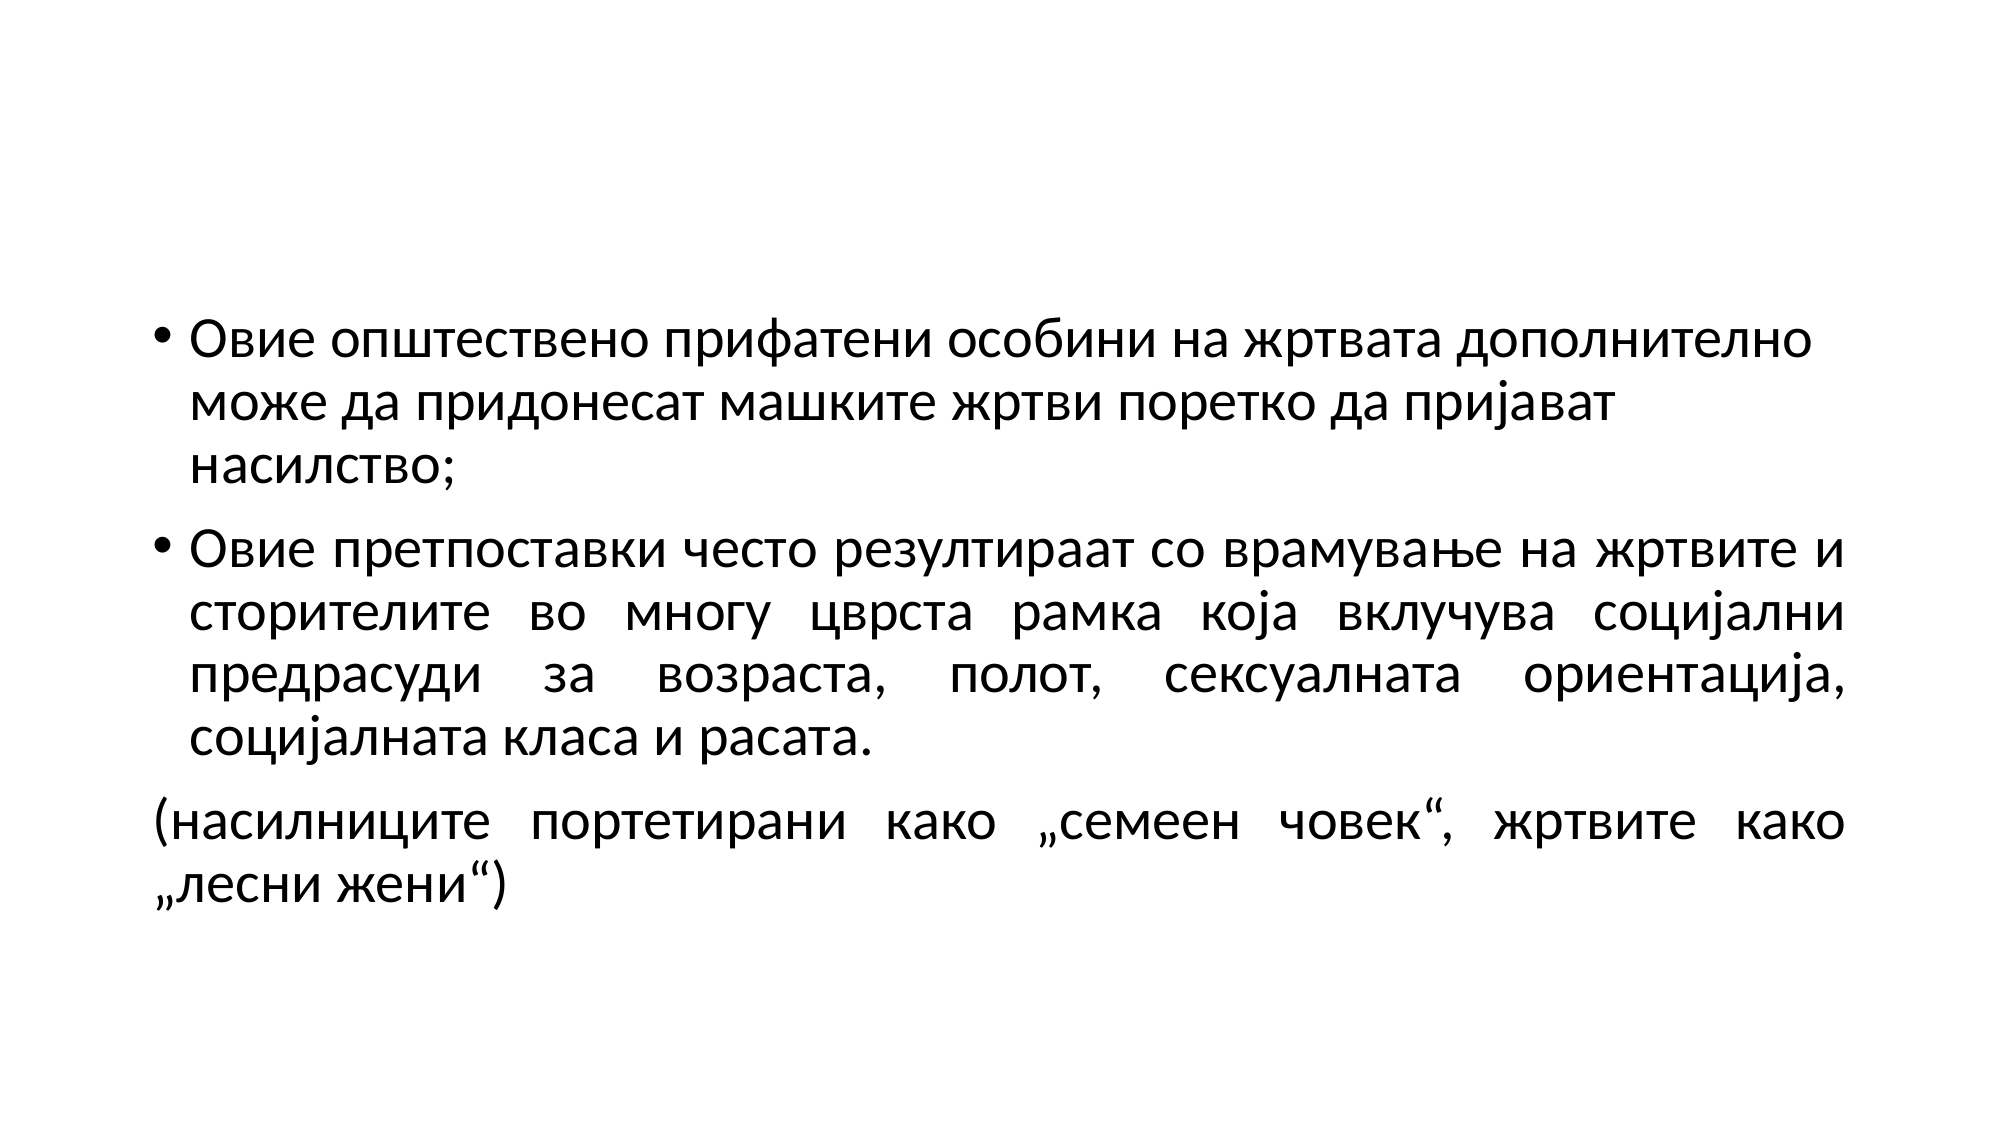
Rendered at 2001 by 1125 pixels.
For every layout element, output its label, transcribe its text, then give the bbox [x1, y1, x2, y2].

list Овие општествено прифатени особини на жртвата дополнително може да придонесат машките жртви поретко да пријават насилство; Овие претпоставки често резултираат со врамување на жртвите и сторителите во многу цврста рамка која вклучува социјални предрасуди за возраста, полот, сексуалната ориентација, социјалната класа и расата. (насилниците портетирани како „семеен човек“, жртвите како „лесни жени“) [137, 299, 1863, 1014]
